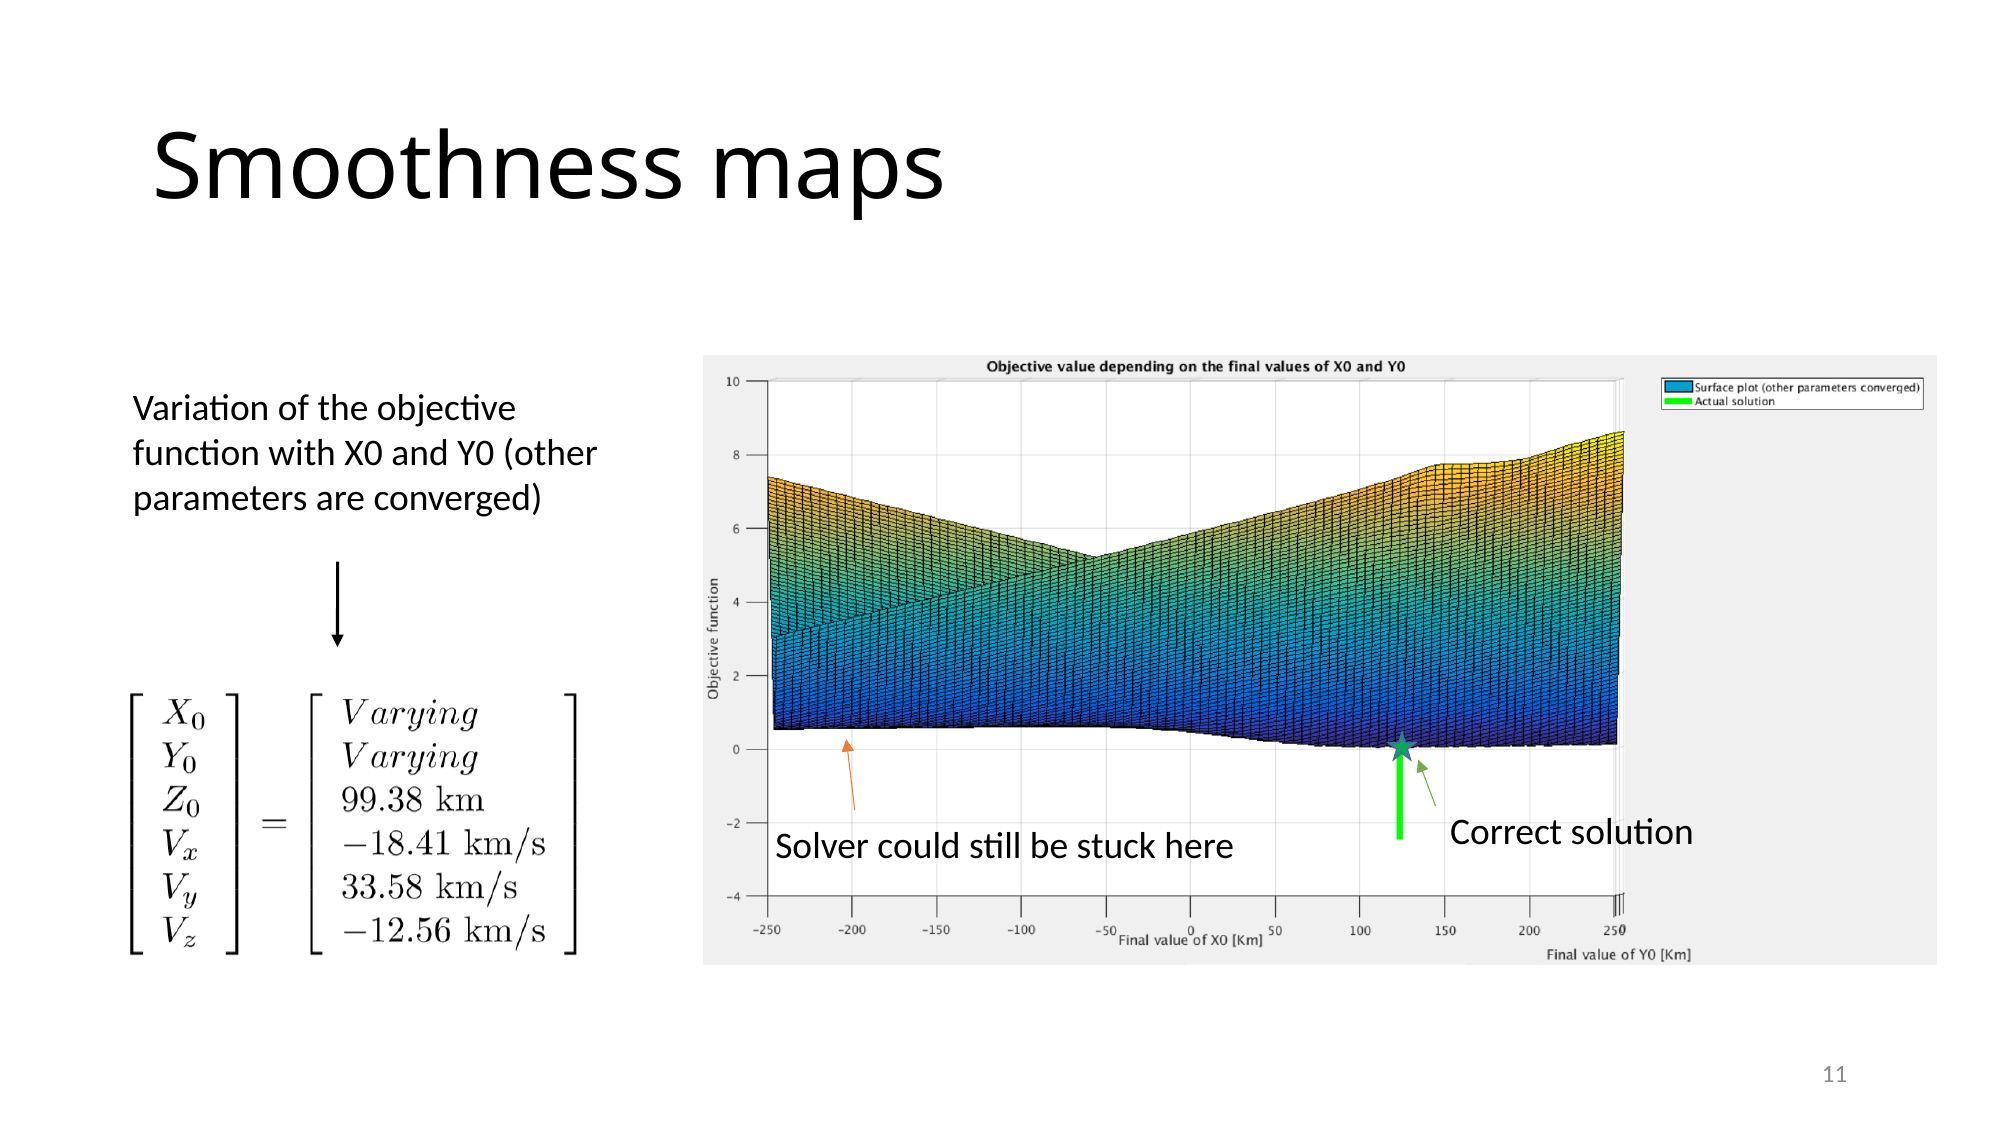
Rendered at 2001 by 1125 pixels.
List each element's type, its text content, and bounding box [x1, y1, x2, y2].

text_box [1418, 759, 1436, 806]
text_box Variation of the objective function with X0 and Y0 (other parameters are converged) [118, 375, 641, 526]
slide_number 11 [1412, 1042, 1863, 1103]
picture [120, 681, 593, 965]
picture [703, 355, 1937, 965]
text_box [846, 739, 855, 811]
title Smoothness maps [137, 59, 1863, 278]
